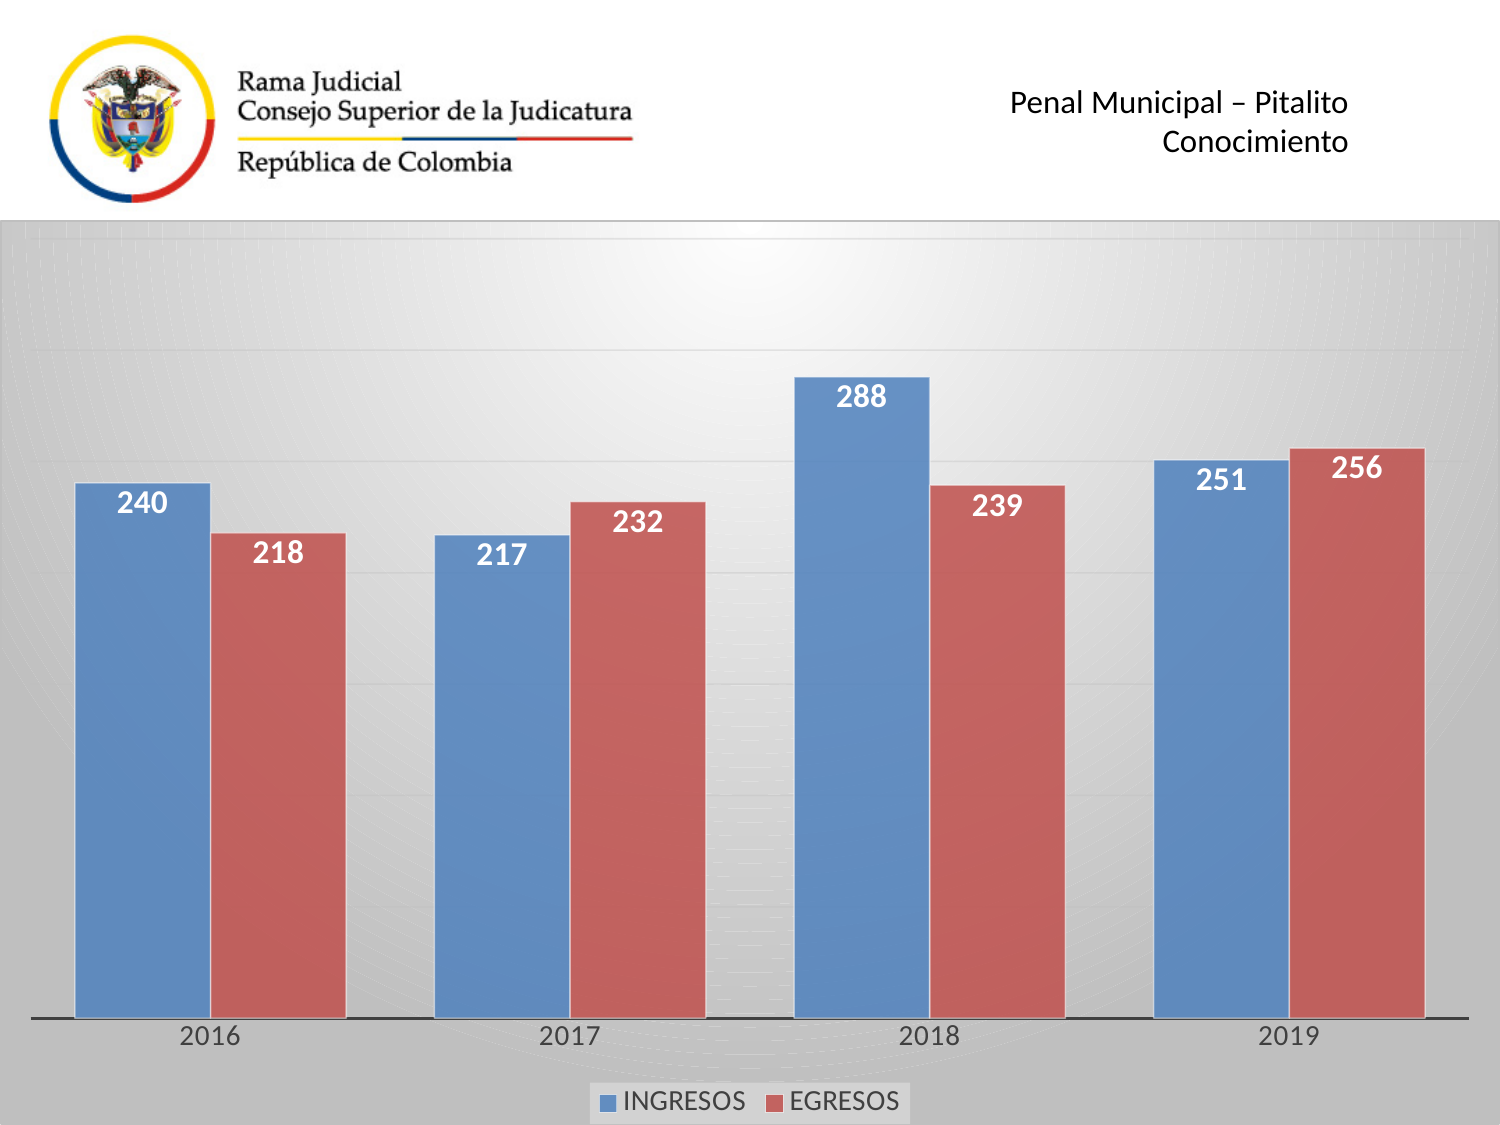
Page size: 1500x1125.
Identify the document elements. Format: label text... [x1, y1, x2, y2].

title Penal Municipal – Pitalito Conocimiento [927, 72, 1365, 168]
picture [37, 18, 647, 219]
chart [0, 219, 1500, 1125]
